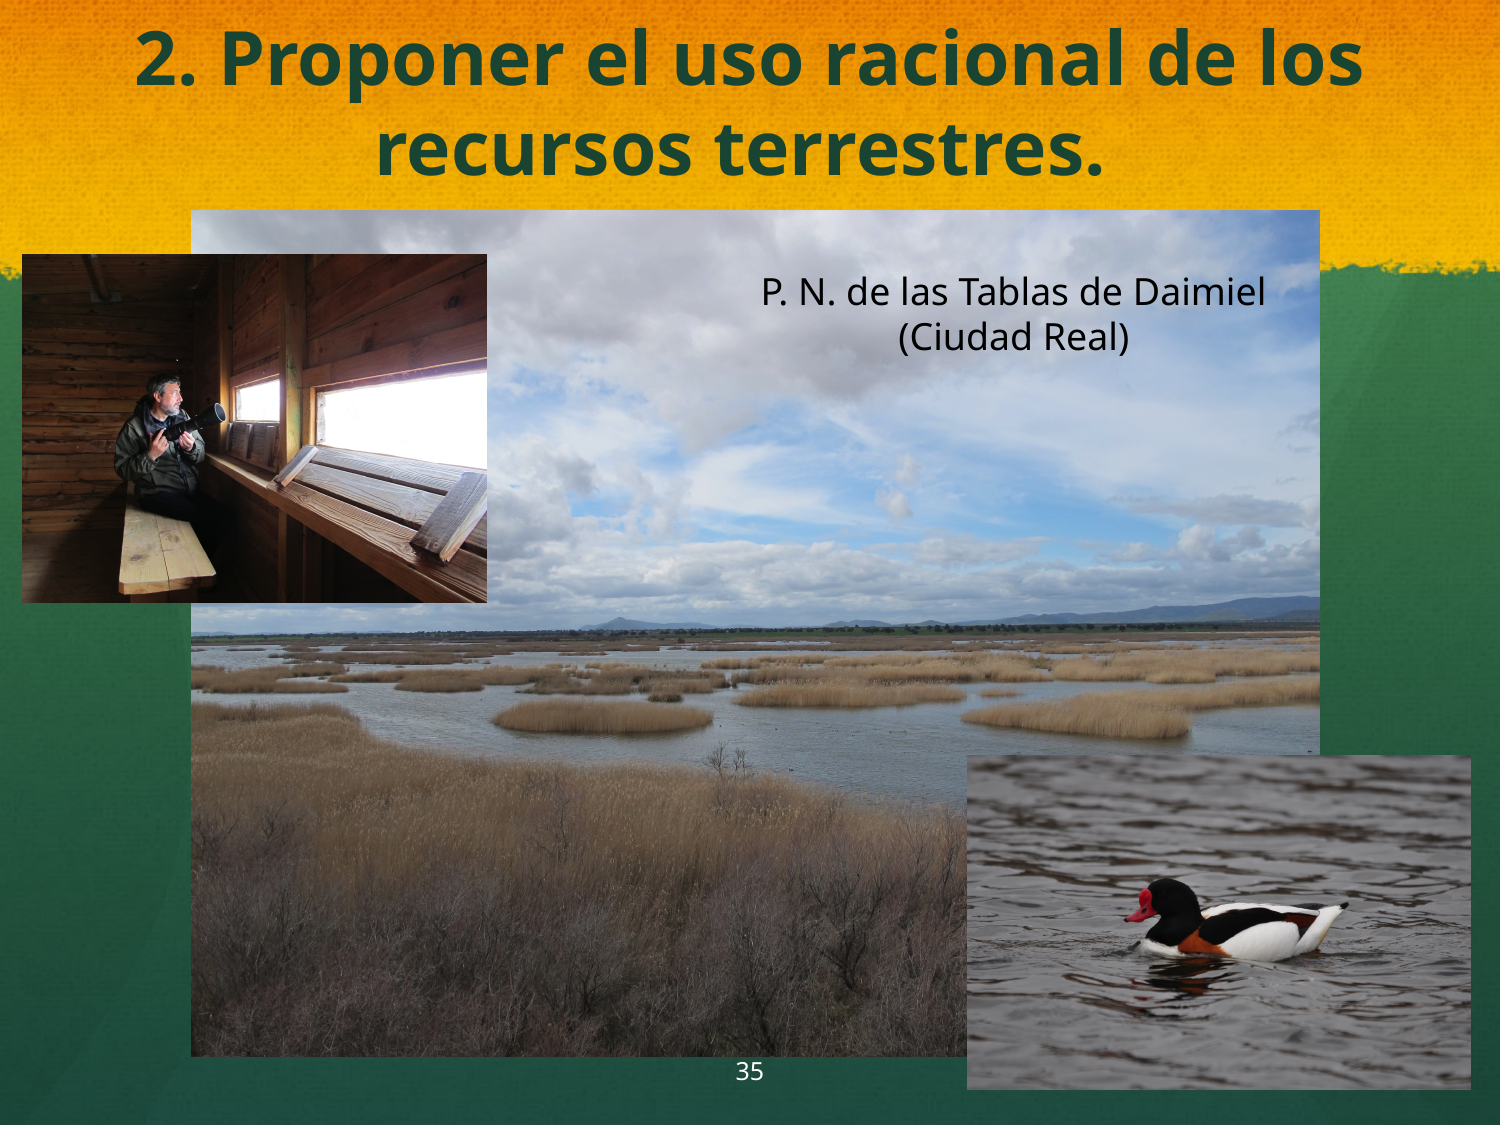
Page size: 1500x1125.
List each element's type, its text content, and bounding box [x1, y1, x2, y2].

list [0, 253, 573, 604]
picture [0, 0, 1500, 1125]
title 2. Proponer el uso racional de los recursos terrestres. [97, 24, 1403, 177]
